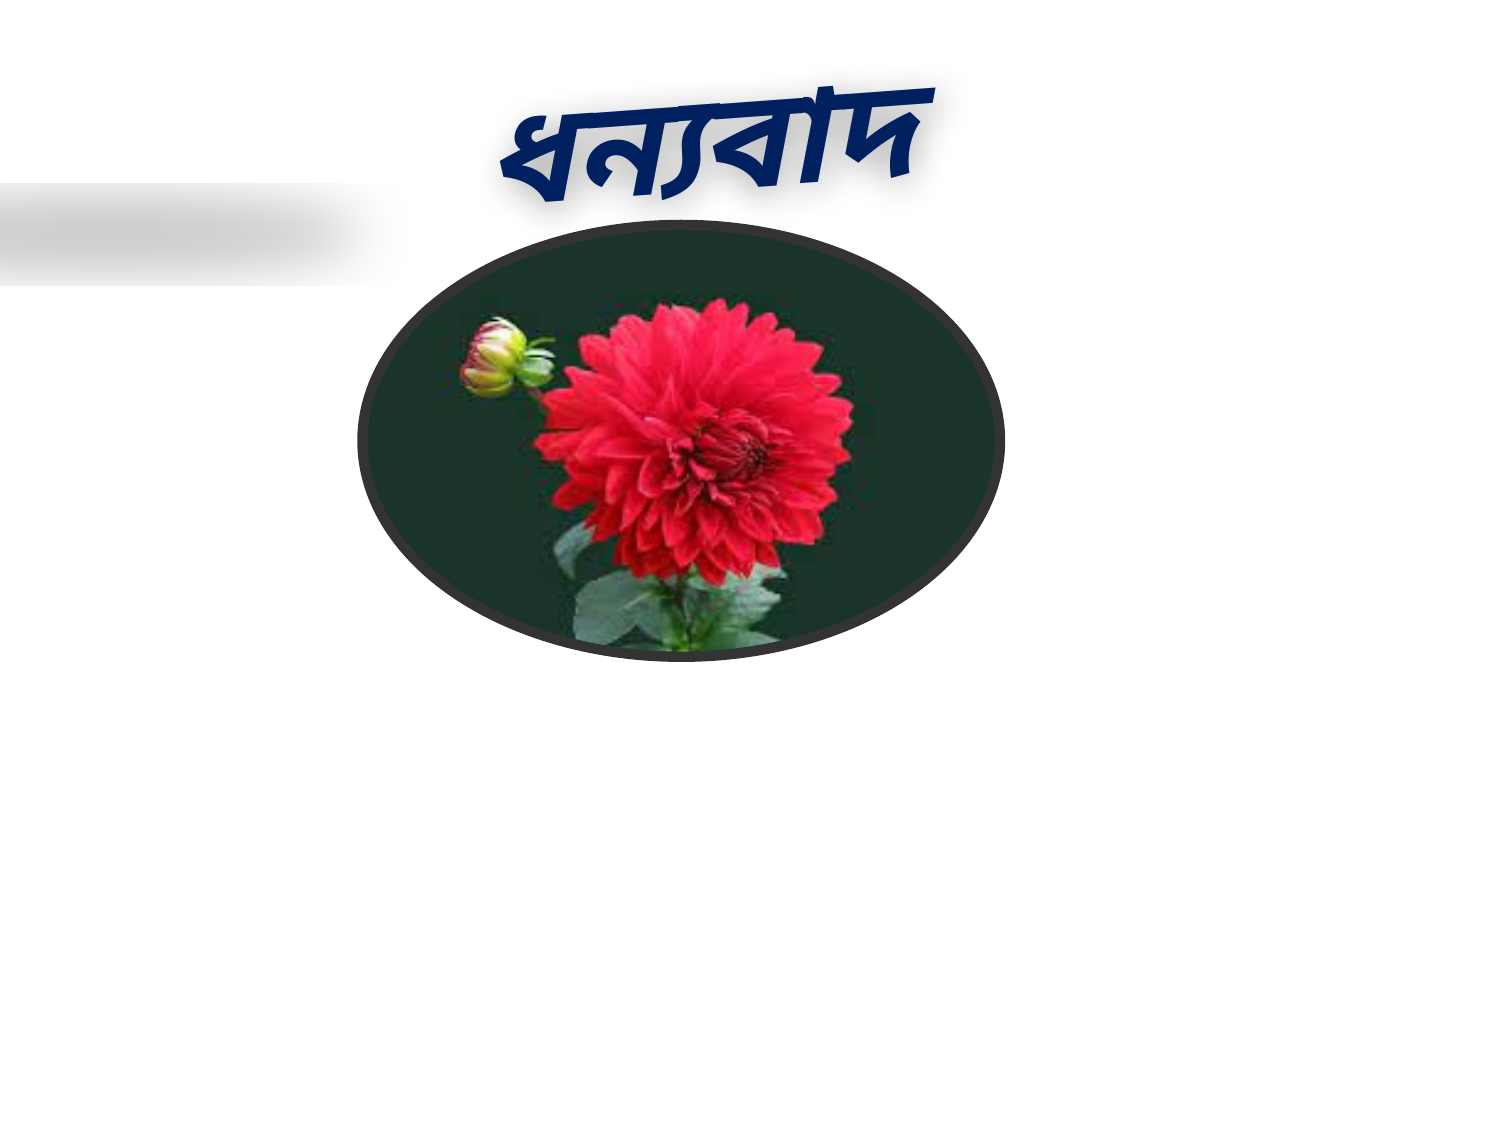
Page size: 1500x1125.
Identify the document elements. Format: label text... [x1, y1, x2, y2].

text_box ধন্যবাদ [281, 15, 1118, 223]
picture [362, 224, 1001, 657]
